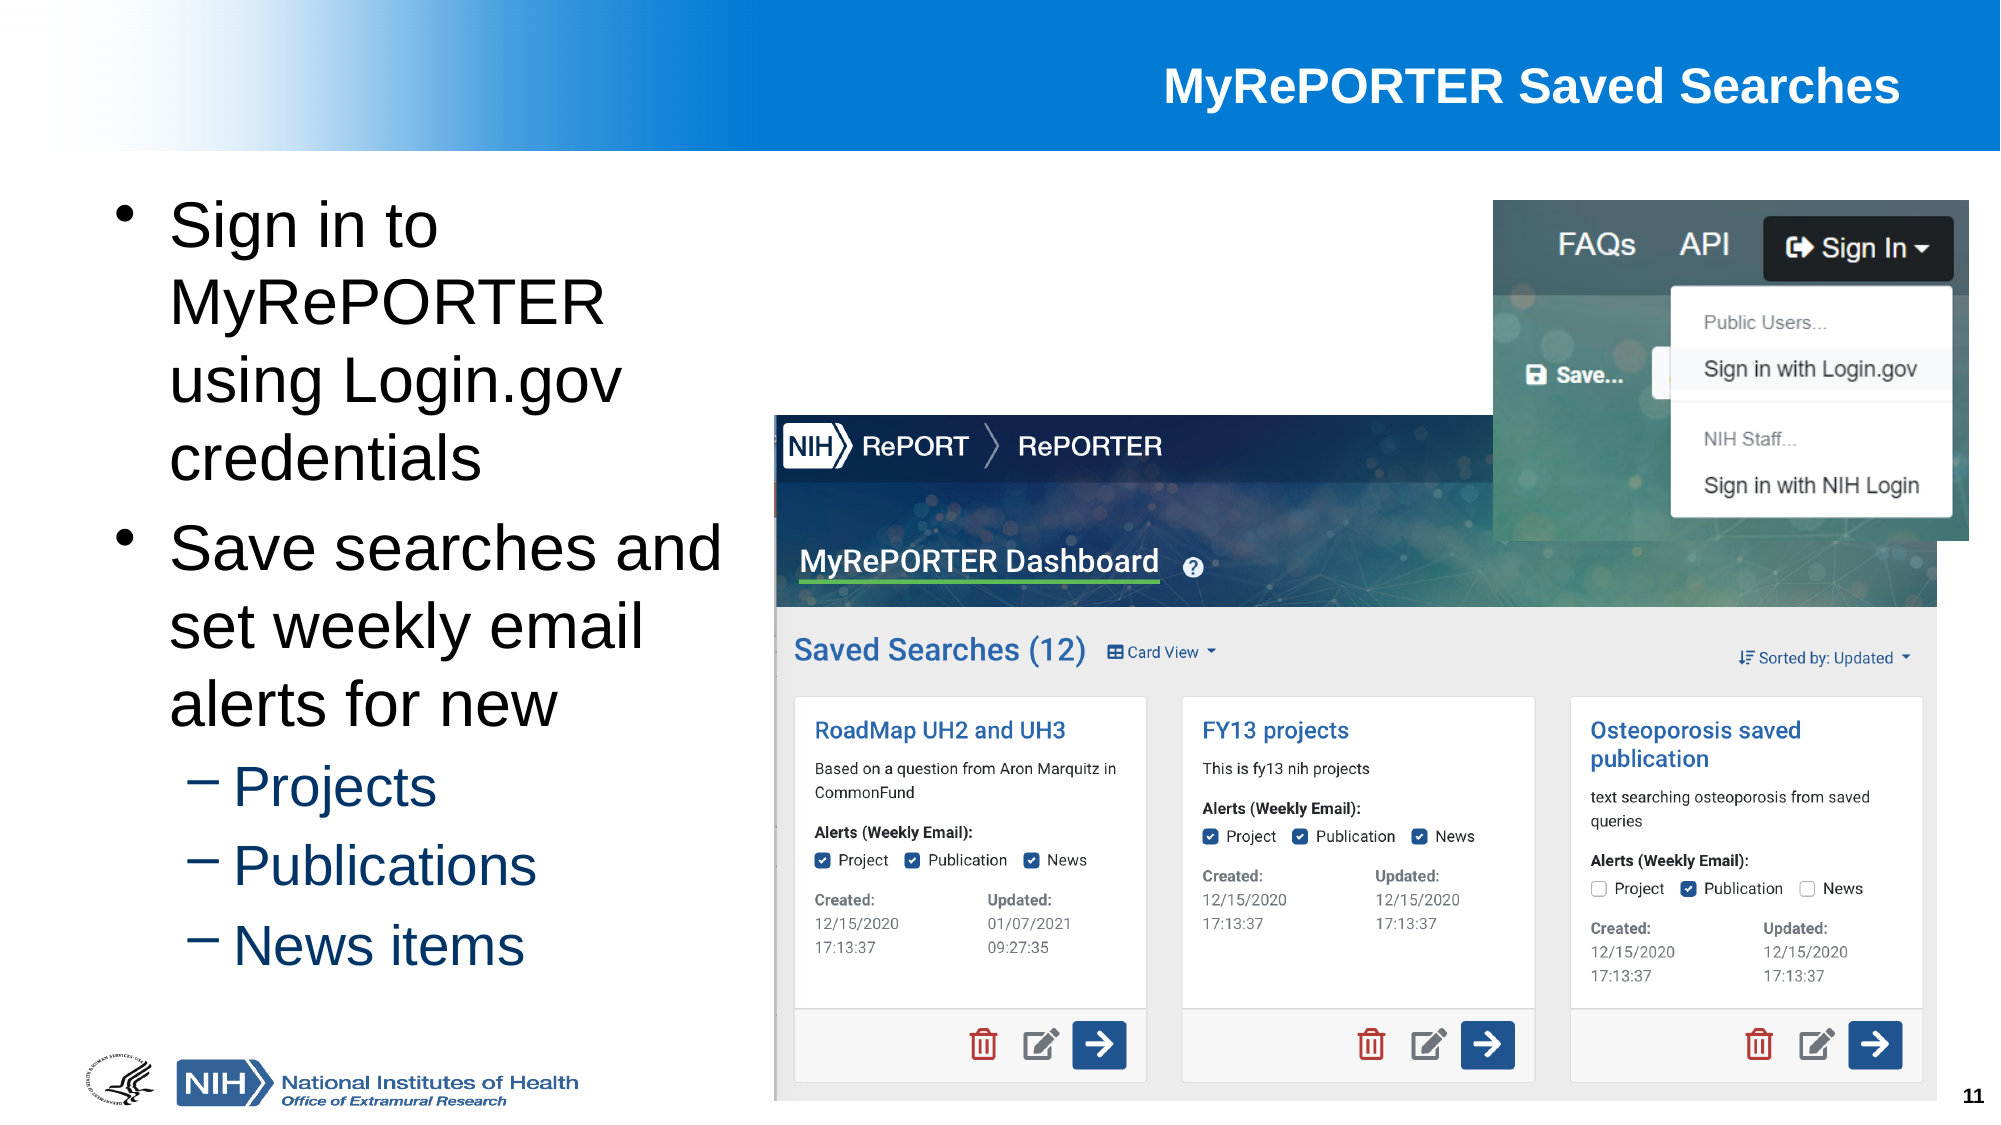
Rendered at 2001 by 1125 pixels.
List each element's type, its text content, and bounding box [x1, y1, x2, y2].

slide_number 11 [1941, 1074, 2000, 1101]
picture [166, 1049, 585, 1113]
title MyRePORTER Saved Searches [249, 37, 1917, 130]
list Sign in to MyRePORTER using Login.gov credentials Save searches and set weekly email alerts for new Projects Publications News items [99, 174, 744, 1038]
picture [86, 1054, 155, 1106]
picture [774, 199, 1969, 1101]
picture [0, 0, 2000, 151]
